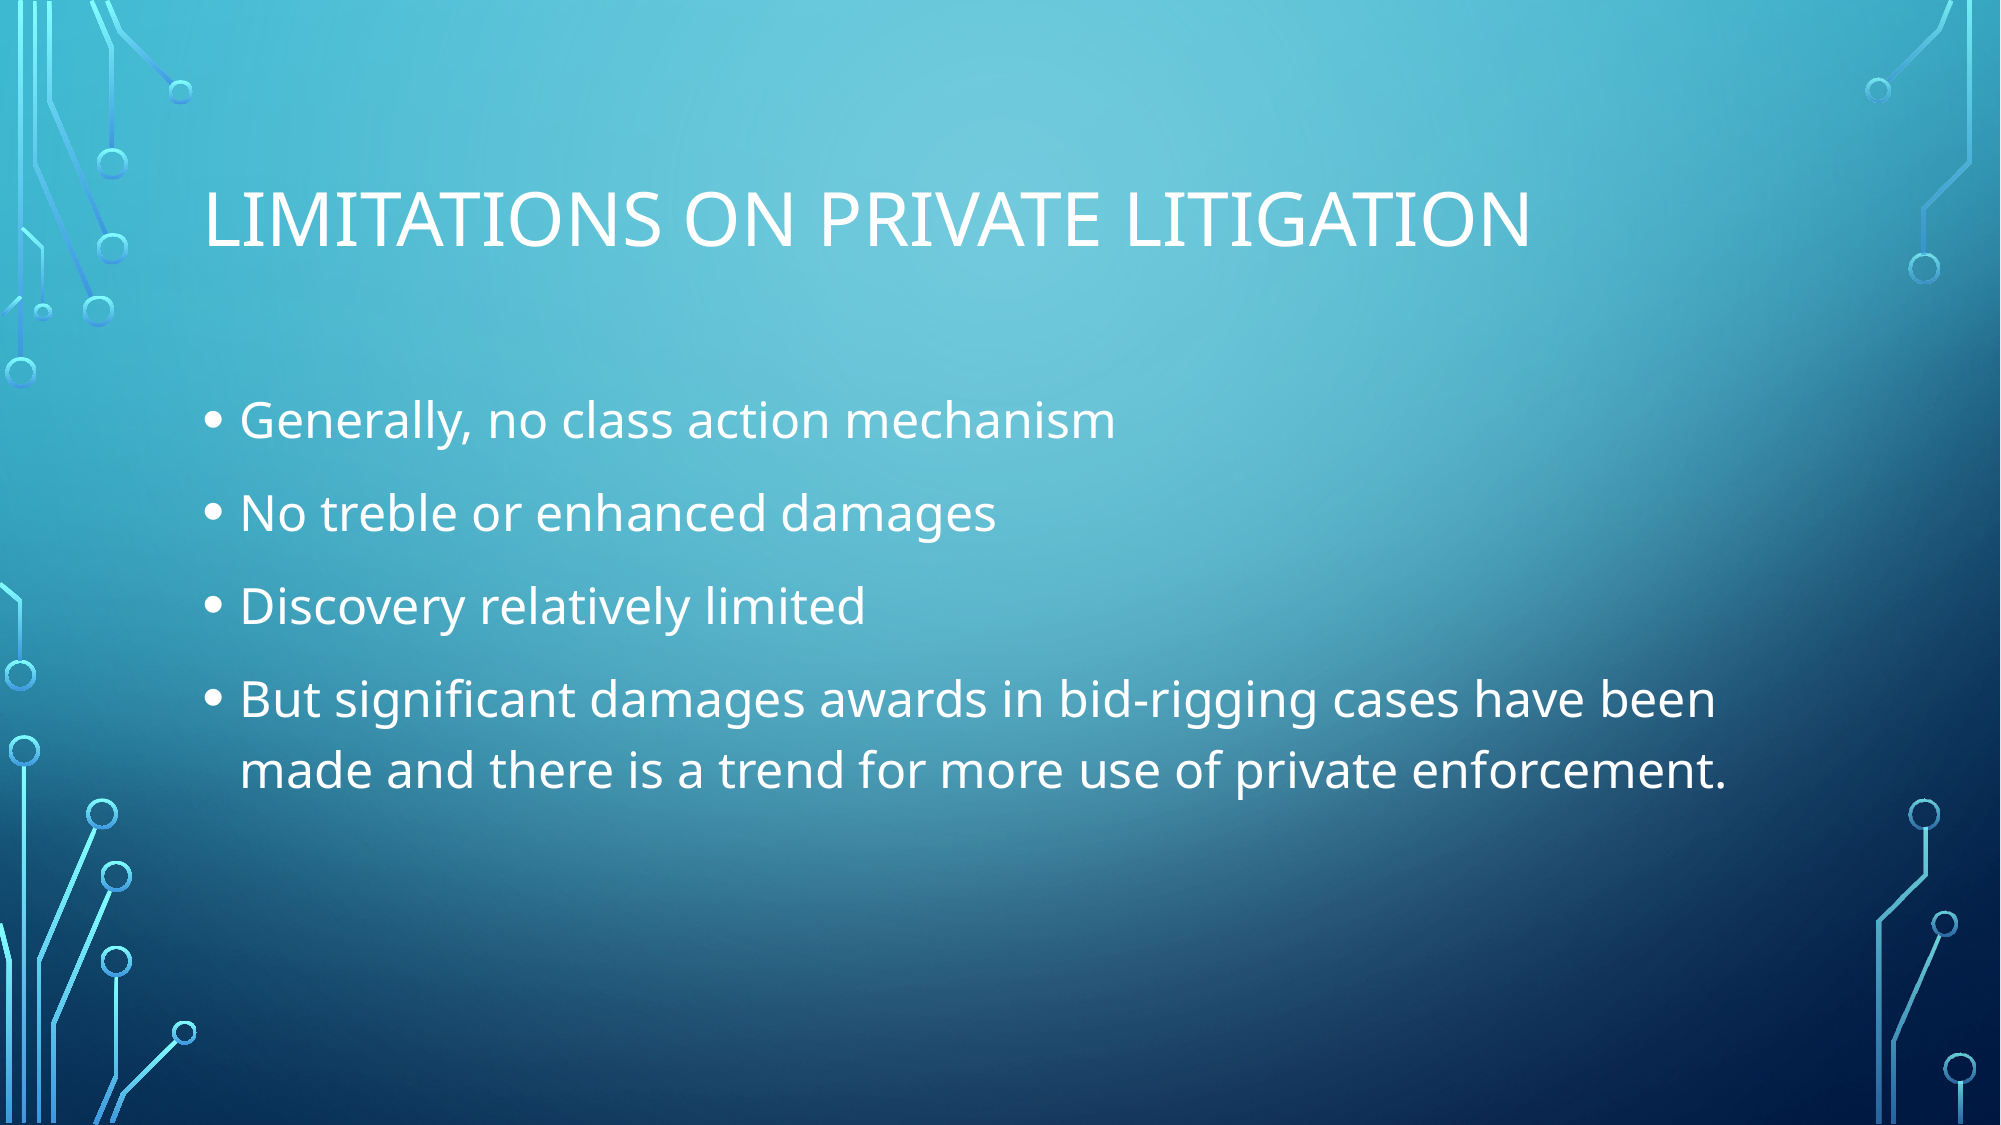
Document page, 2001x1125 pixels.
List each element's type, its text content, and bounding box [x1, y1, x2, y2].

list Generally, no class action mechanism No treble or enhanced damages Discovery relatively limited But significant damages awards in bid-rigging cases have been made and there is a trend for more use of private enforcement. [187, 369, 1813, 950]
title Limitations on private litigation [187, 101, 1813, 344]
